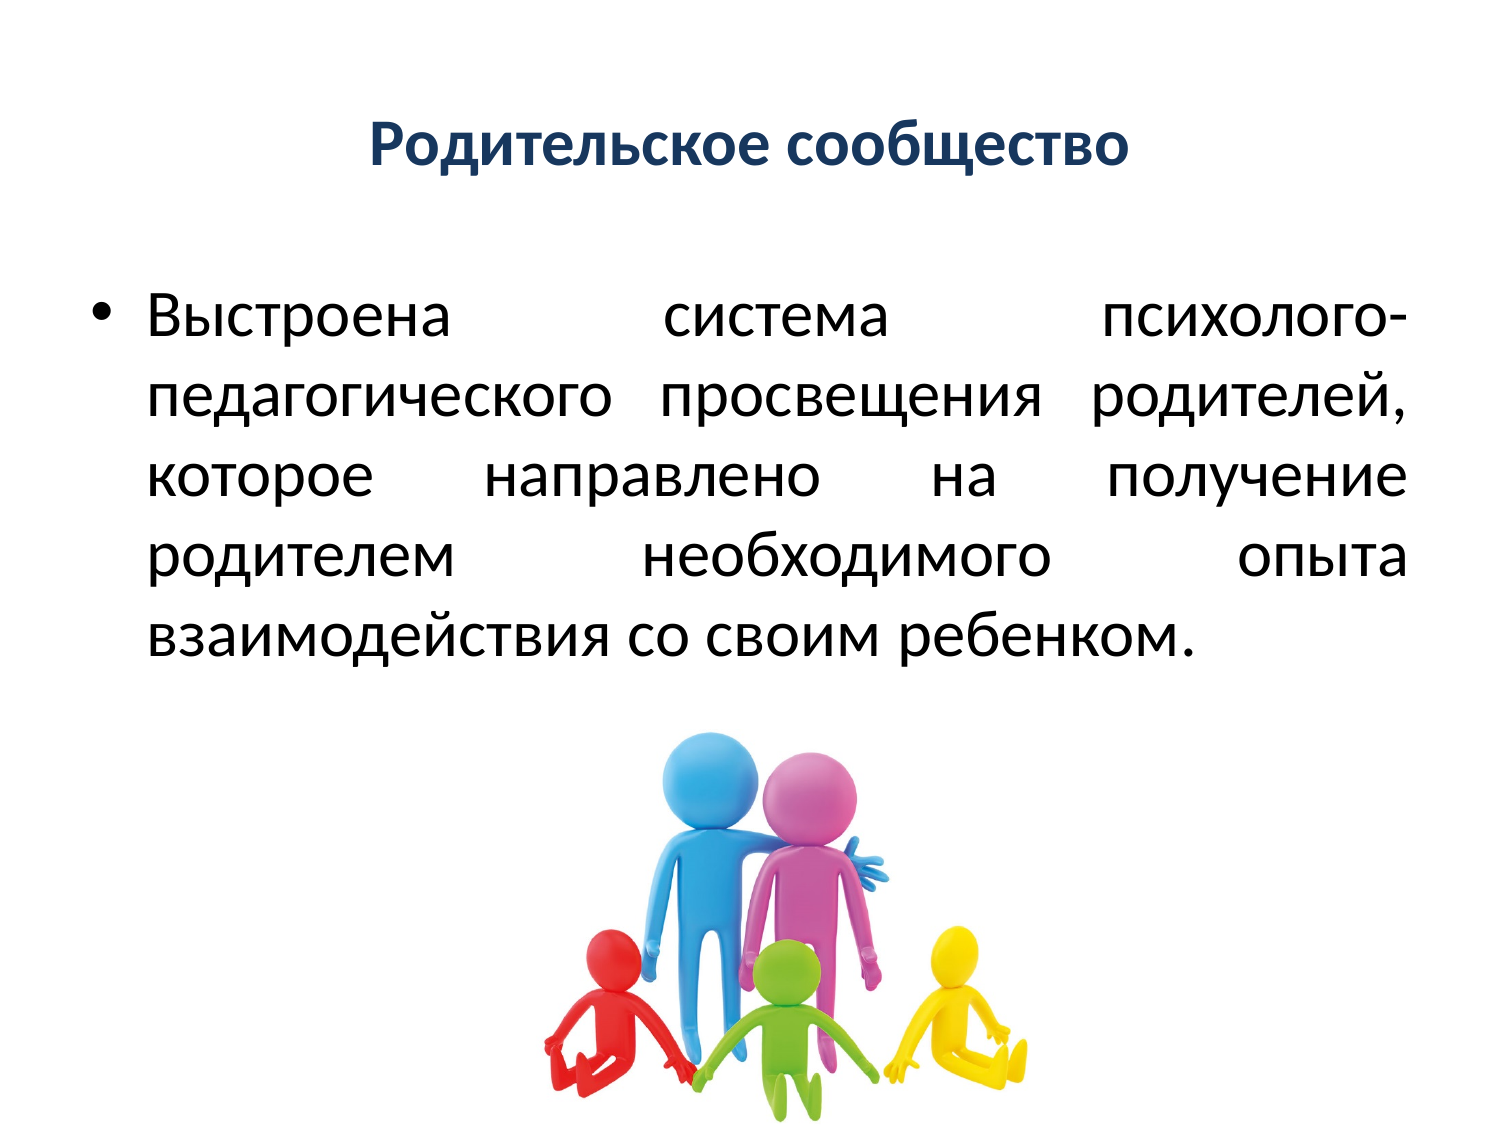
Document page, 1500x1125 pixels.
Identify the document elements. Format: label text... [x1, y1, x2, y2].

list Выстроена система психолого-педагогического просвещения родителей, которое направлено на получение родителем необходимого опыта взаимодействия со своим ребенком. [75, 262, 1425, 1005]
picture [525, 729, 1030, 1125]
title Родительское сообщество [75, 45, 1425, 233]
